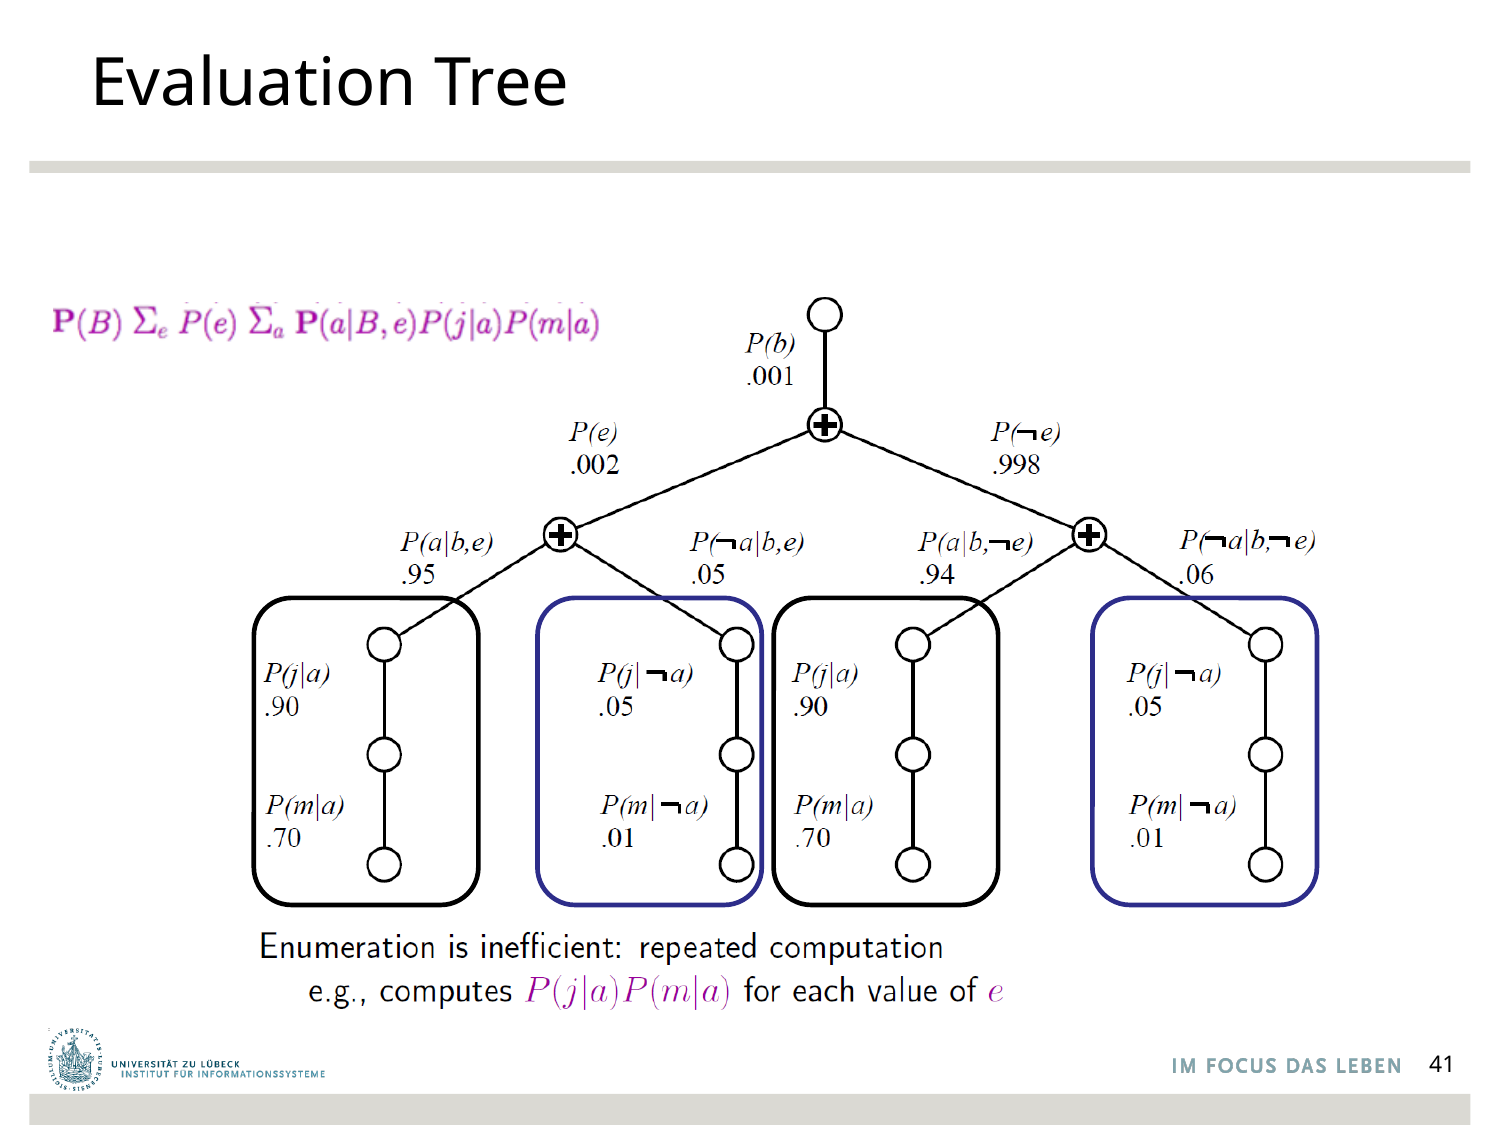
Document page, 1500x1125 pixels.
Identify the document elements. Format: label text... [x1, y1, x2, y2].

title Evaluation Tree [75, 30, 1425, 219]
slide_number 41 [1305, 1050, 1471, 1083]
picture [1173, 1058, 1305, 1073]
picture [52, 290, 1330, 1026]
